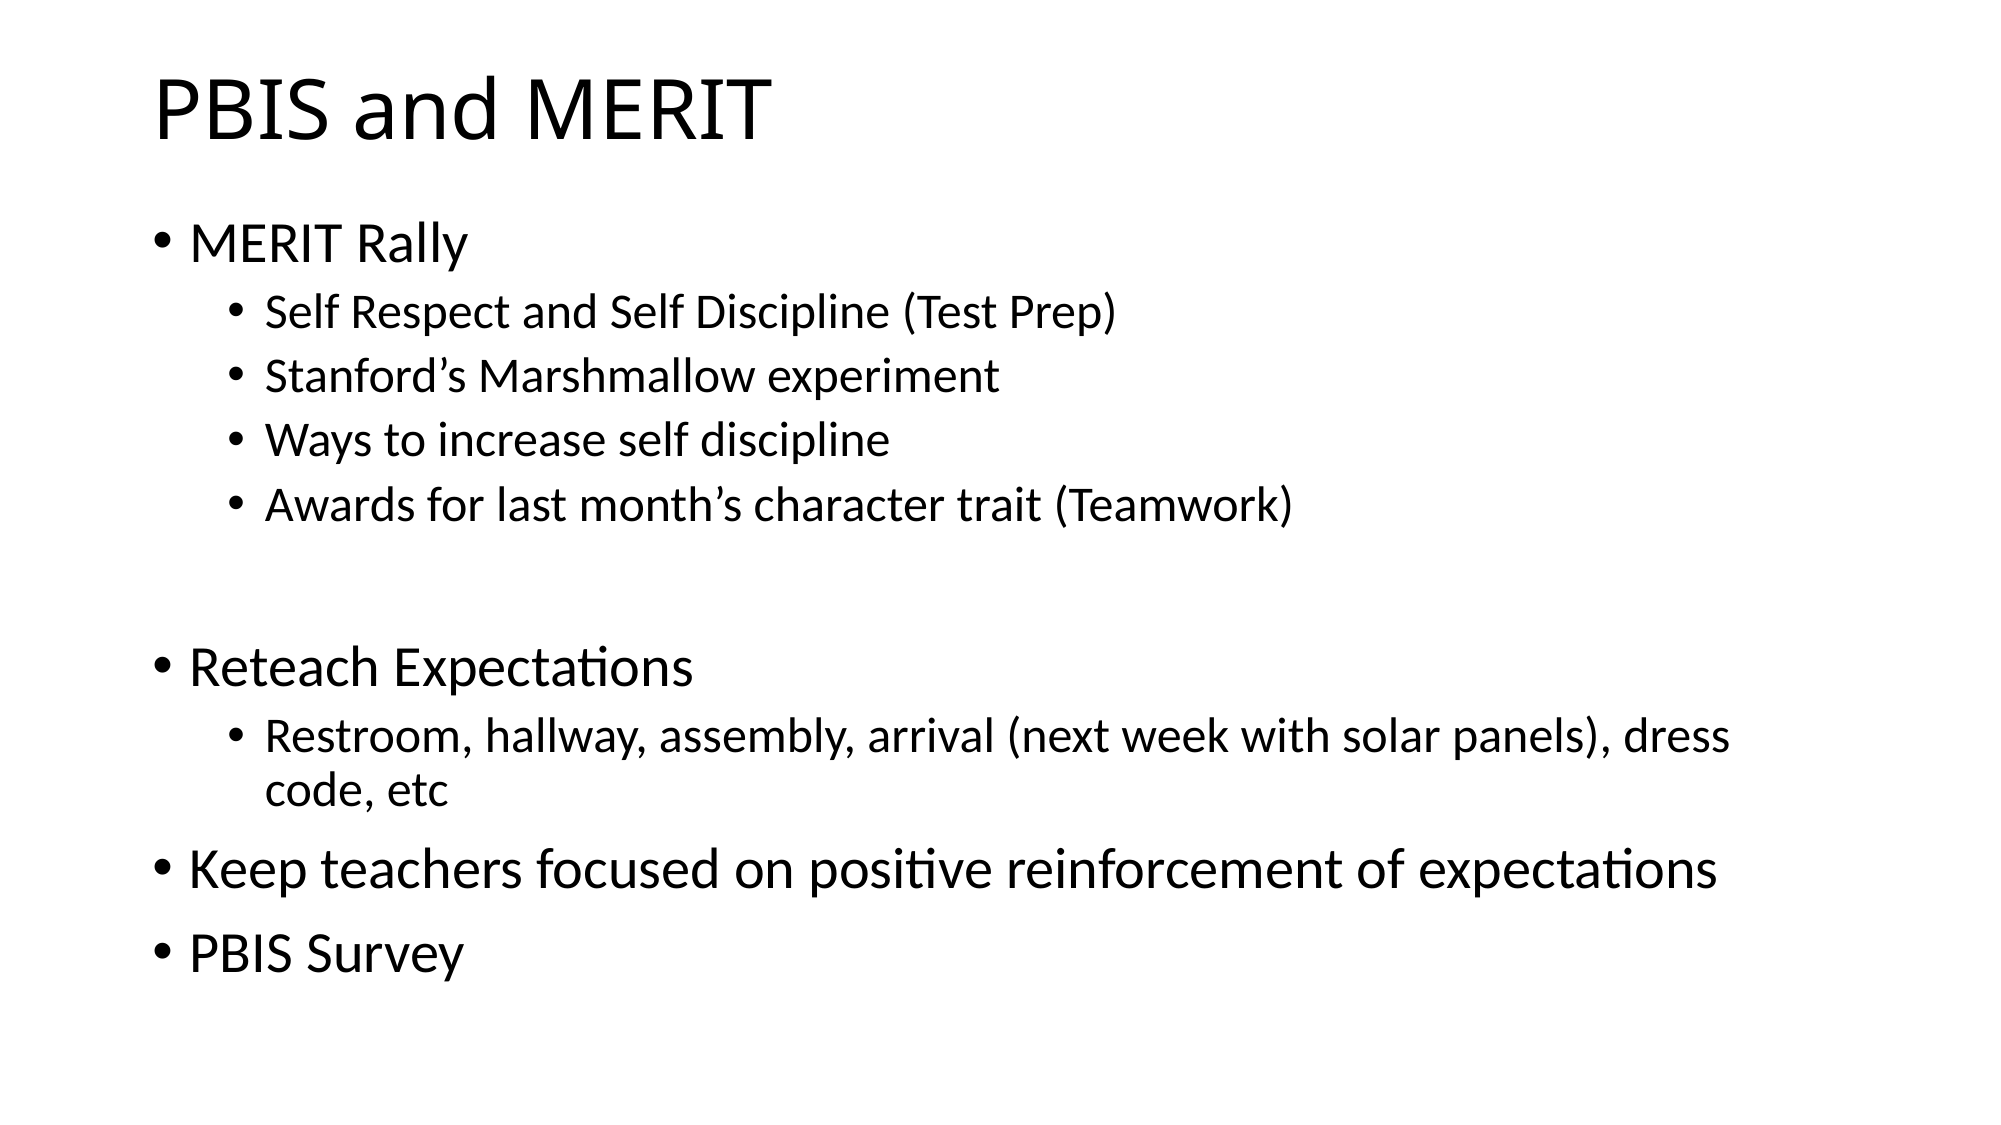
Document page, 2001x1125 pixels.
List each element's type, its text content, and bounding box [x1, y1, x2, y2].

title PBIS and MERIT [137, 59, 1863, 165]
list MERIT Rally Self Respect and Self Discipline (Test Prep) Stanford’s Marshmallow experiment Ways to increase self discipline Awards for last month’s character trait (Teamwork) Reteach Expectations Restroom, hallway, assembly, arrival (next week with solar panels), dress code, etc Keep teachers focused on positive reinforcement of expectations PBIS Survey [137, 204, 1863, 1058]
